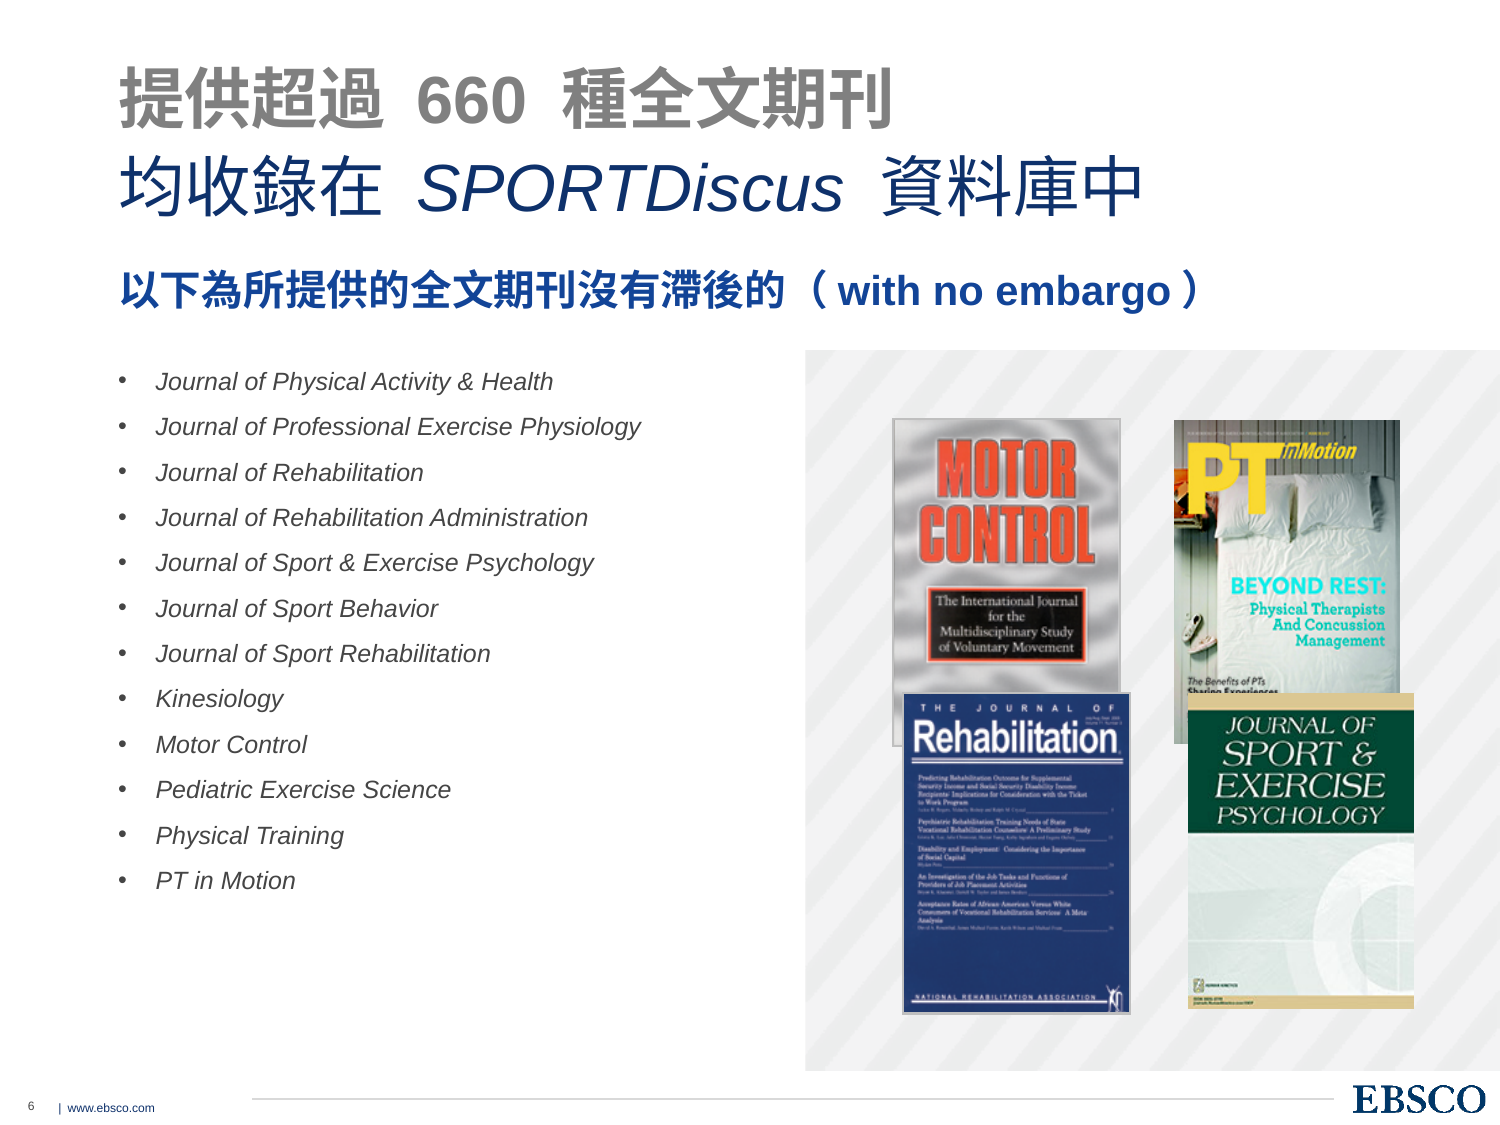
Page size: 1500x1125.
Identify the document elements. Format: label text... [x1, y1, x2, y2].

picture [1353, 1085, 1486, 1113]
title 提供超過 660 種全文期刊 均收錄在 SPORTDiscus 資料庫中 [103, 28, 1397, 246]
list 以下為所提供的全文期刊沒有滯後的（with no embargo） [103, 250, 1397, 338]
list Journal of Physical Activity & Health Journal of Professional Exercise Physiology Journal of Rehabilitation Journal of Rehabilitation Administration Journal of Sport & Exercise Psychology Journal of Sport Behavior Journal of Sport Rehabilitation Kinesiology Motor Control Pediatric Exercise Science Physical Training PT in Motion [103, 354, 688, 982]
picture [805, 349, 1500, 1071]
